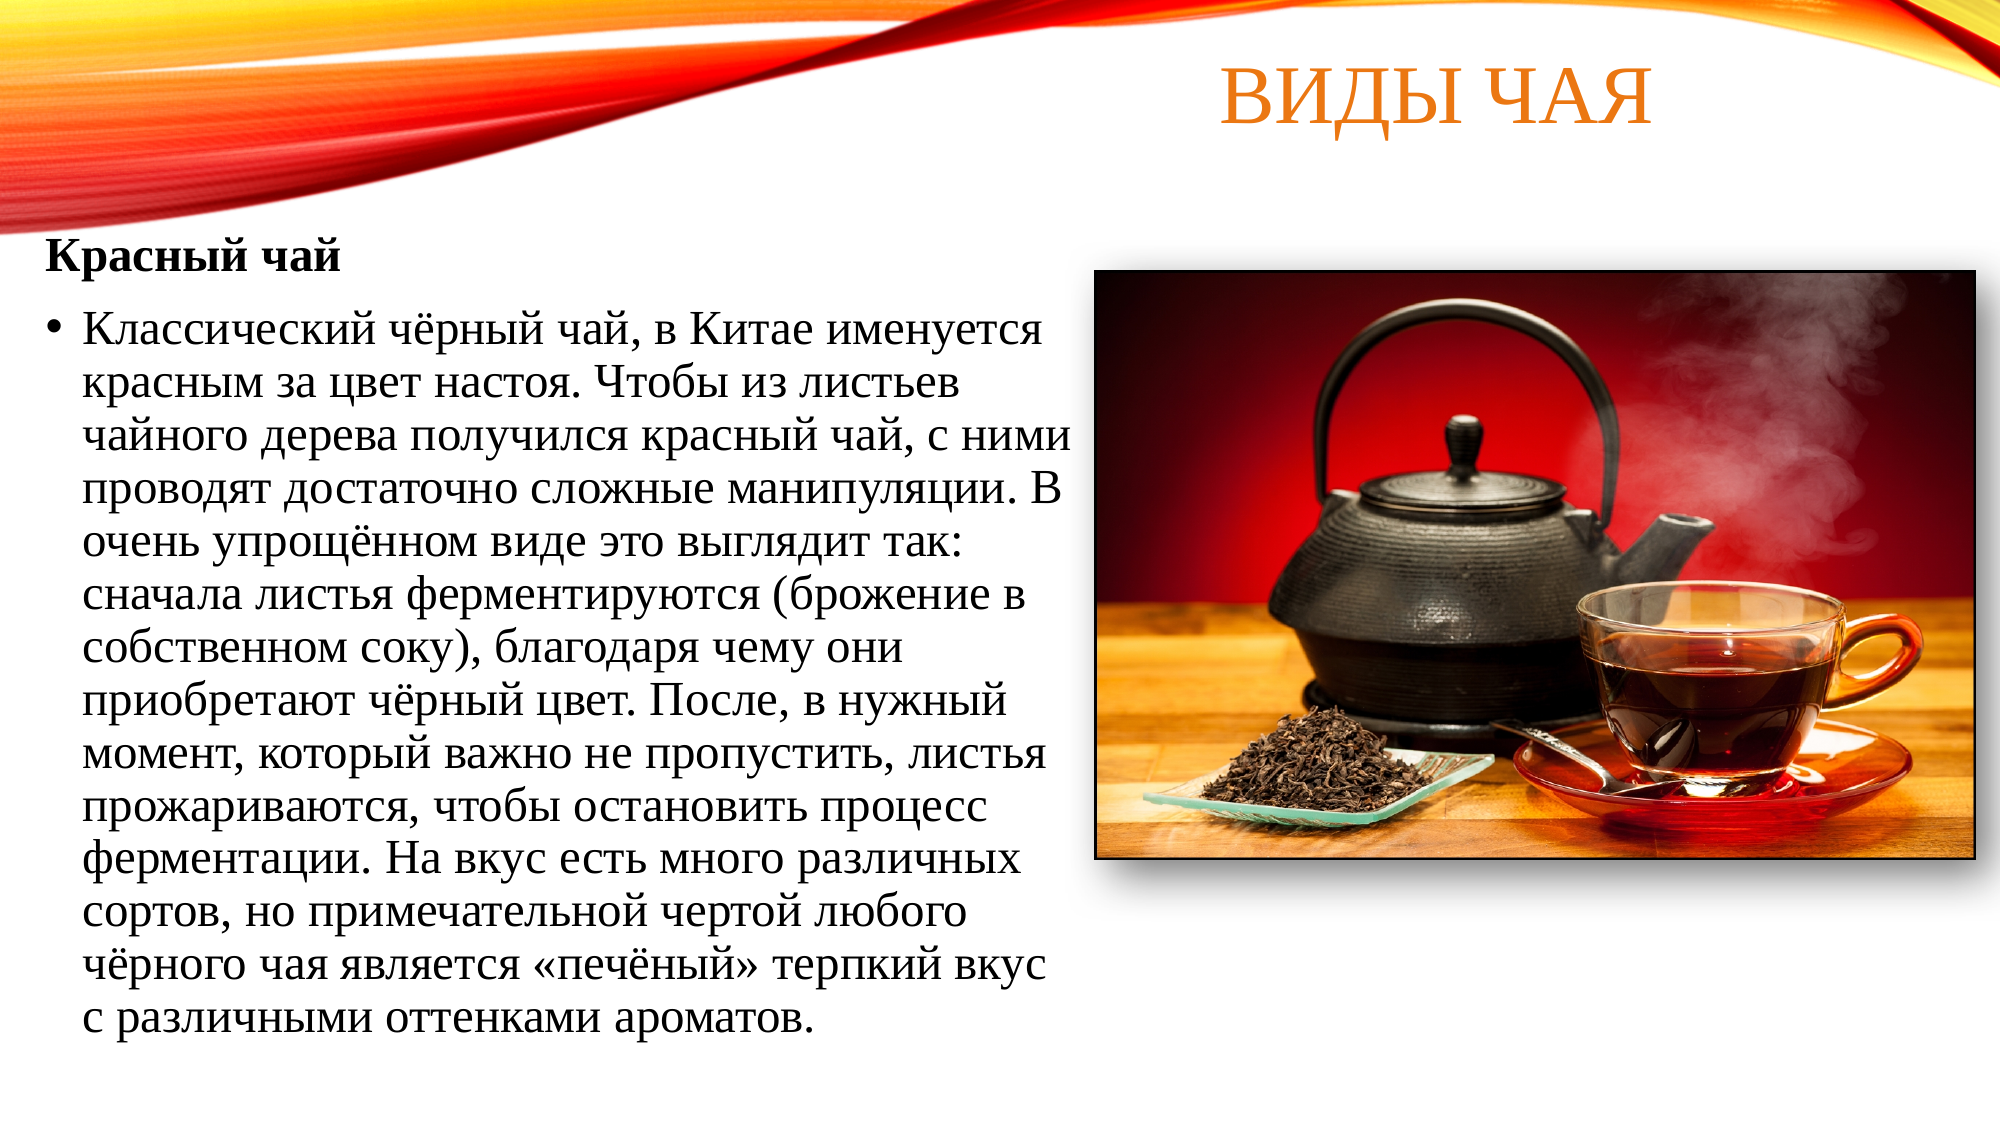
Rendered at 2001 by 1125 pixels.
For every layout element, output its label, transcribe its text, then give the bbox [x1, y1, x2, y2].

list Красный чай Классический чёрный чай, в Китае именуется красным за цвет настоя. Чтобы из листьев чайного дерева получился красный чай, с ними проводят достаточно сложные манипуляции. В очень упрощённом виде это выглядит так: сначала листья ферментируются (брожение в собственном соку), благодаря чему они приобретают чёрный цвет. После, в нужный момент, который важно не пропустить, листья прожариваются, чтобы остановить процесс ферментации. На вкус есть много различных сортов, но примечательной чертой любого чёрного чая является «печёный» терпкий вкус с различными оттенками ароматов. [30, 221, 1095, 1111]
title Виды чая [1168, 0, 1670, 193]
picture [0, 0, 2000, 237]
picture [1094, 270, 1976, 861]
